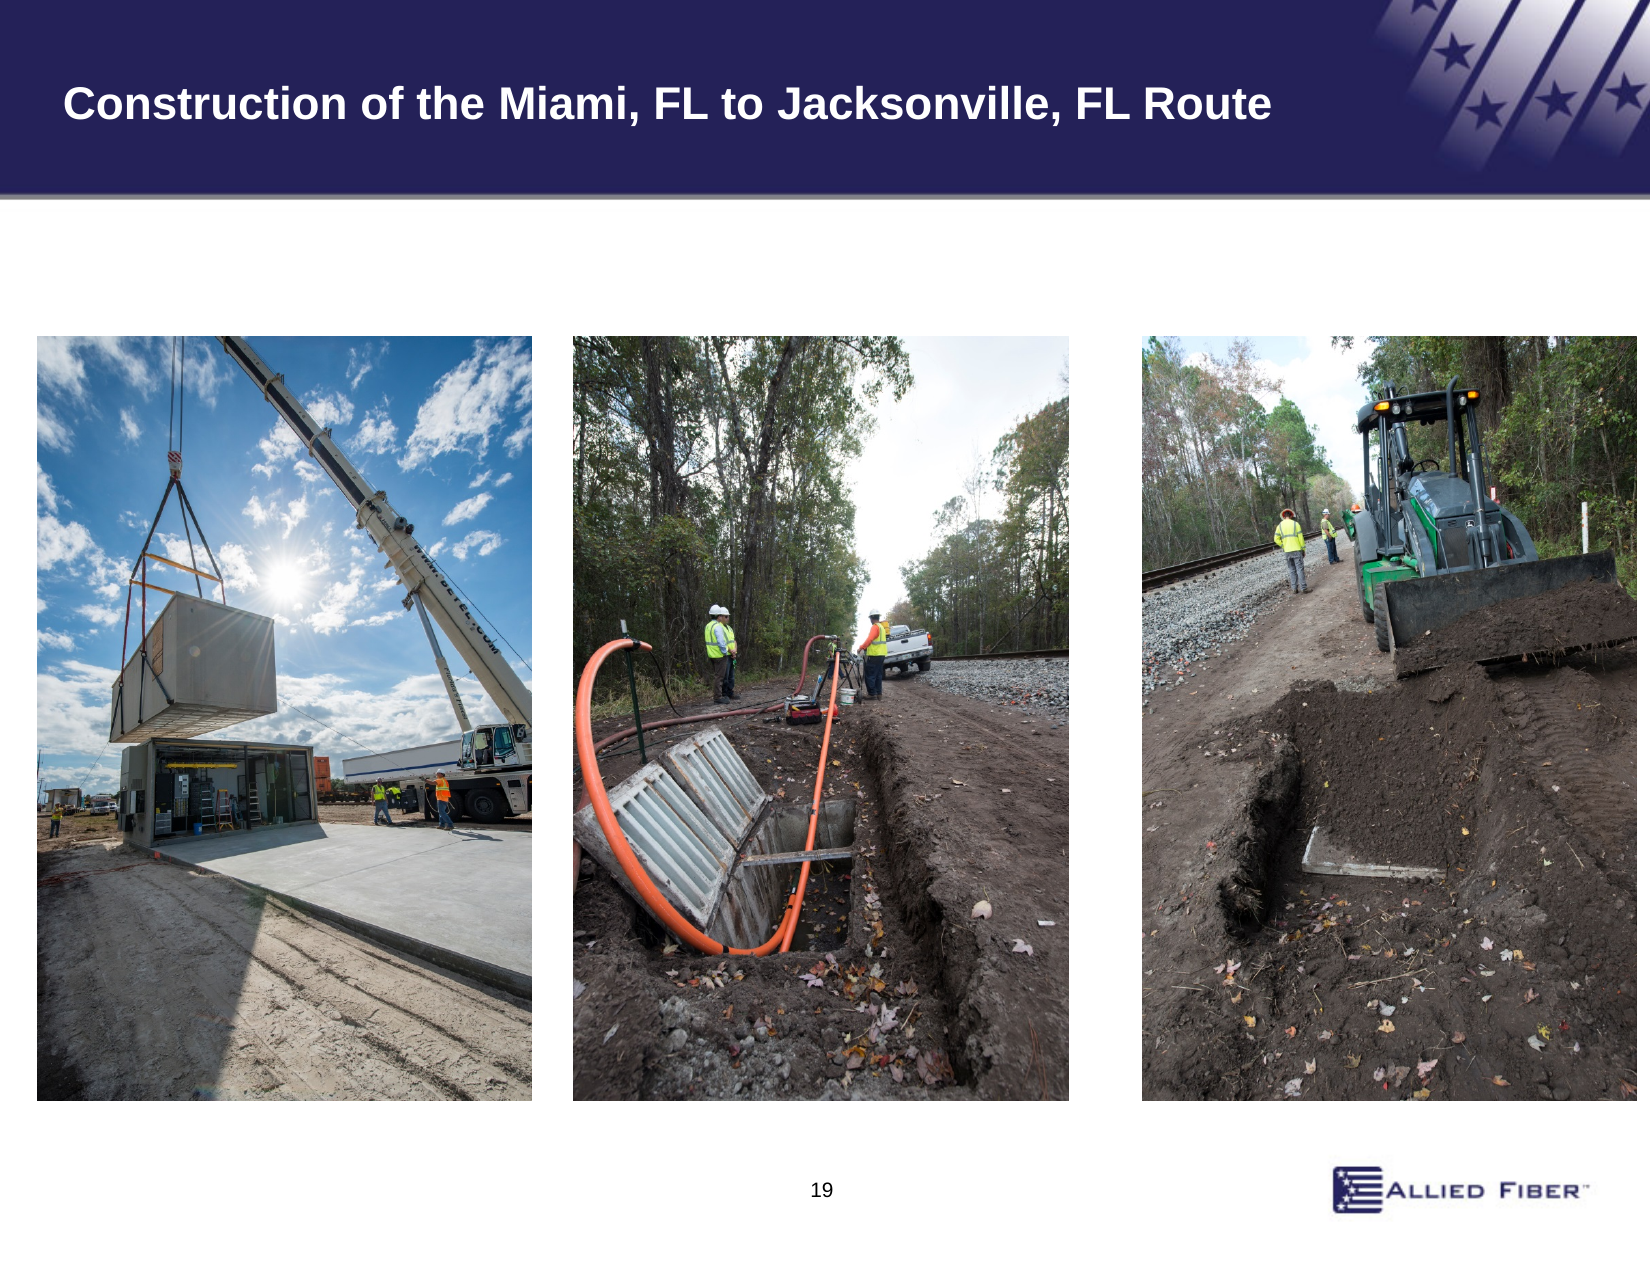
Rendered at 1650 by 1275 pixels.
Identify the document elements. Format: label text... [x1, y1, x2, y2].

text_box 19 [796, 1151, 847, 1202]
title Construction of the Miami, FL to Jacksonville, FL Route [62, 29, 1564, 173]
picture [0, 0, 1650, 1275]
